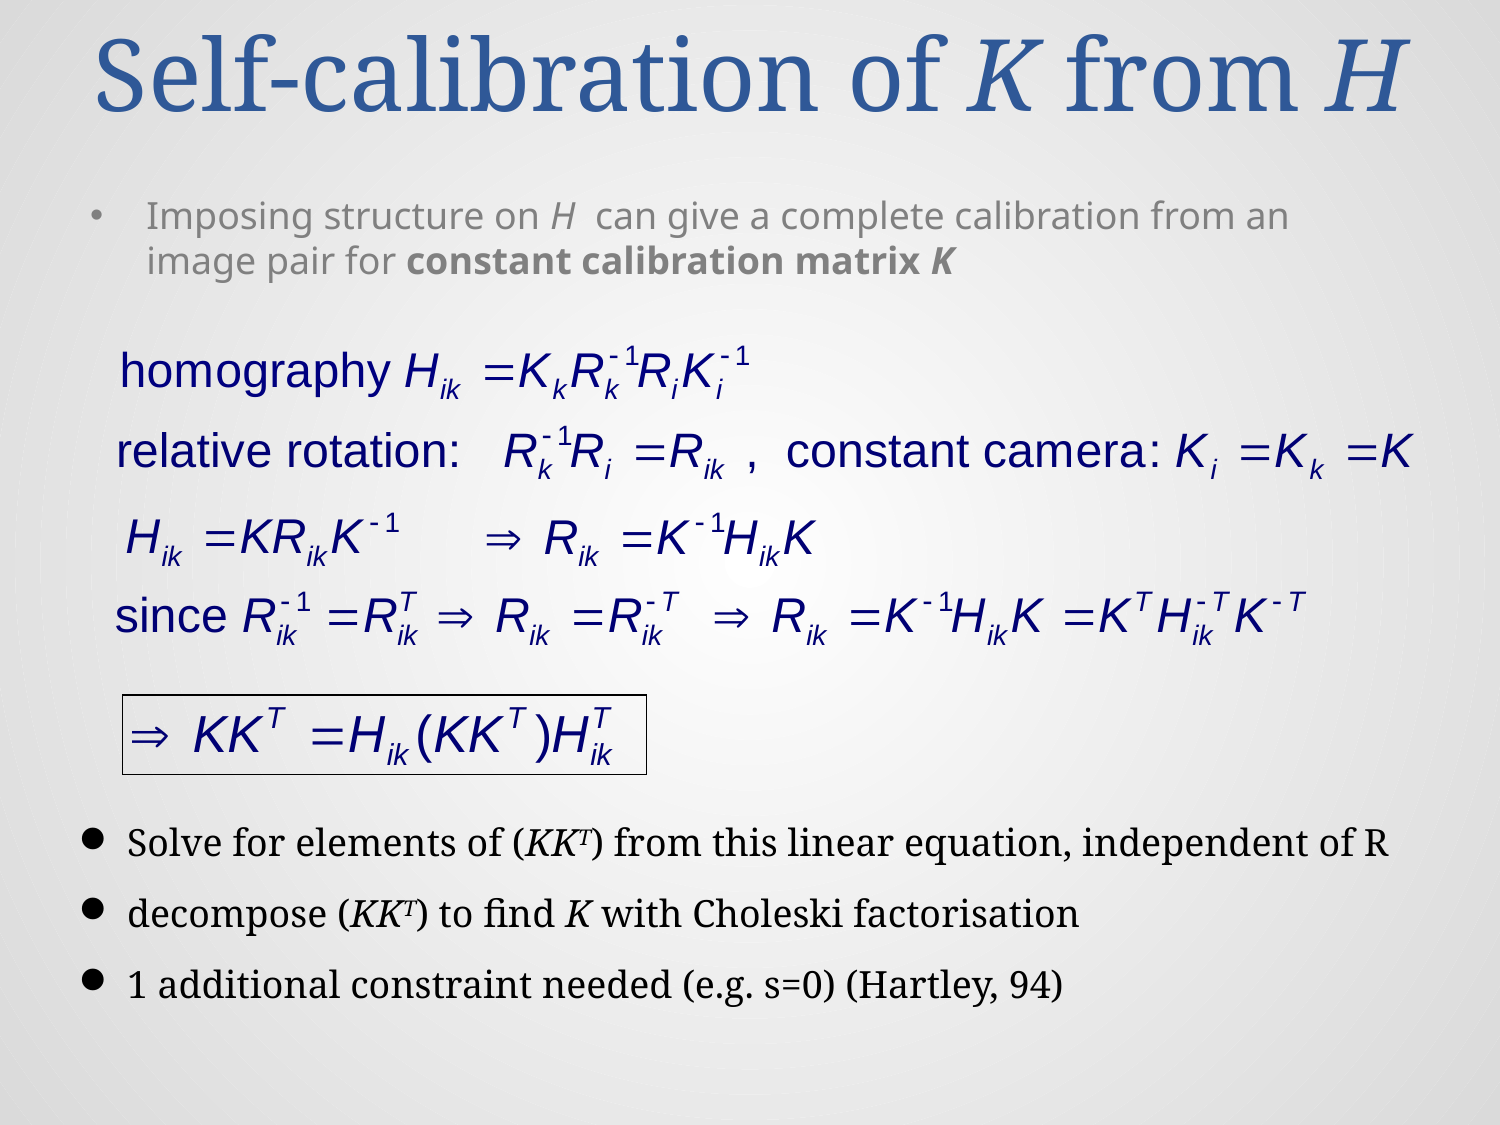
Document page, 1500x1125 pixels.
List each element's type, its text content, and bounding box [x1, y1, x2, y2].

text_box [478, 500, 830, 575]
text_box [114, 334, 755, 408]
list Imposing structure on H can give a complete calibration from an image pair for constant calibration matrix K [75, 184, 1425, 361]
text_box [108, 579, 693, 654]
text_box Solve for elements of (KKT) from this linear equation, independent of R decompose (KKT) to find K with Choleski factorisation 1 additional constraint needed (e.g. s=0) (Hartley, 94) [47, 814, 1452, 1000]
title Self-calibration of K from H [0, 0, 1500, 139]
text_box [122, 695, 646, 775]
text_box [119, 500, 406, 575]
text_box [110, 414, 1428, 488]
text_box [706, 579, 1319, 654]
